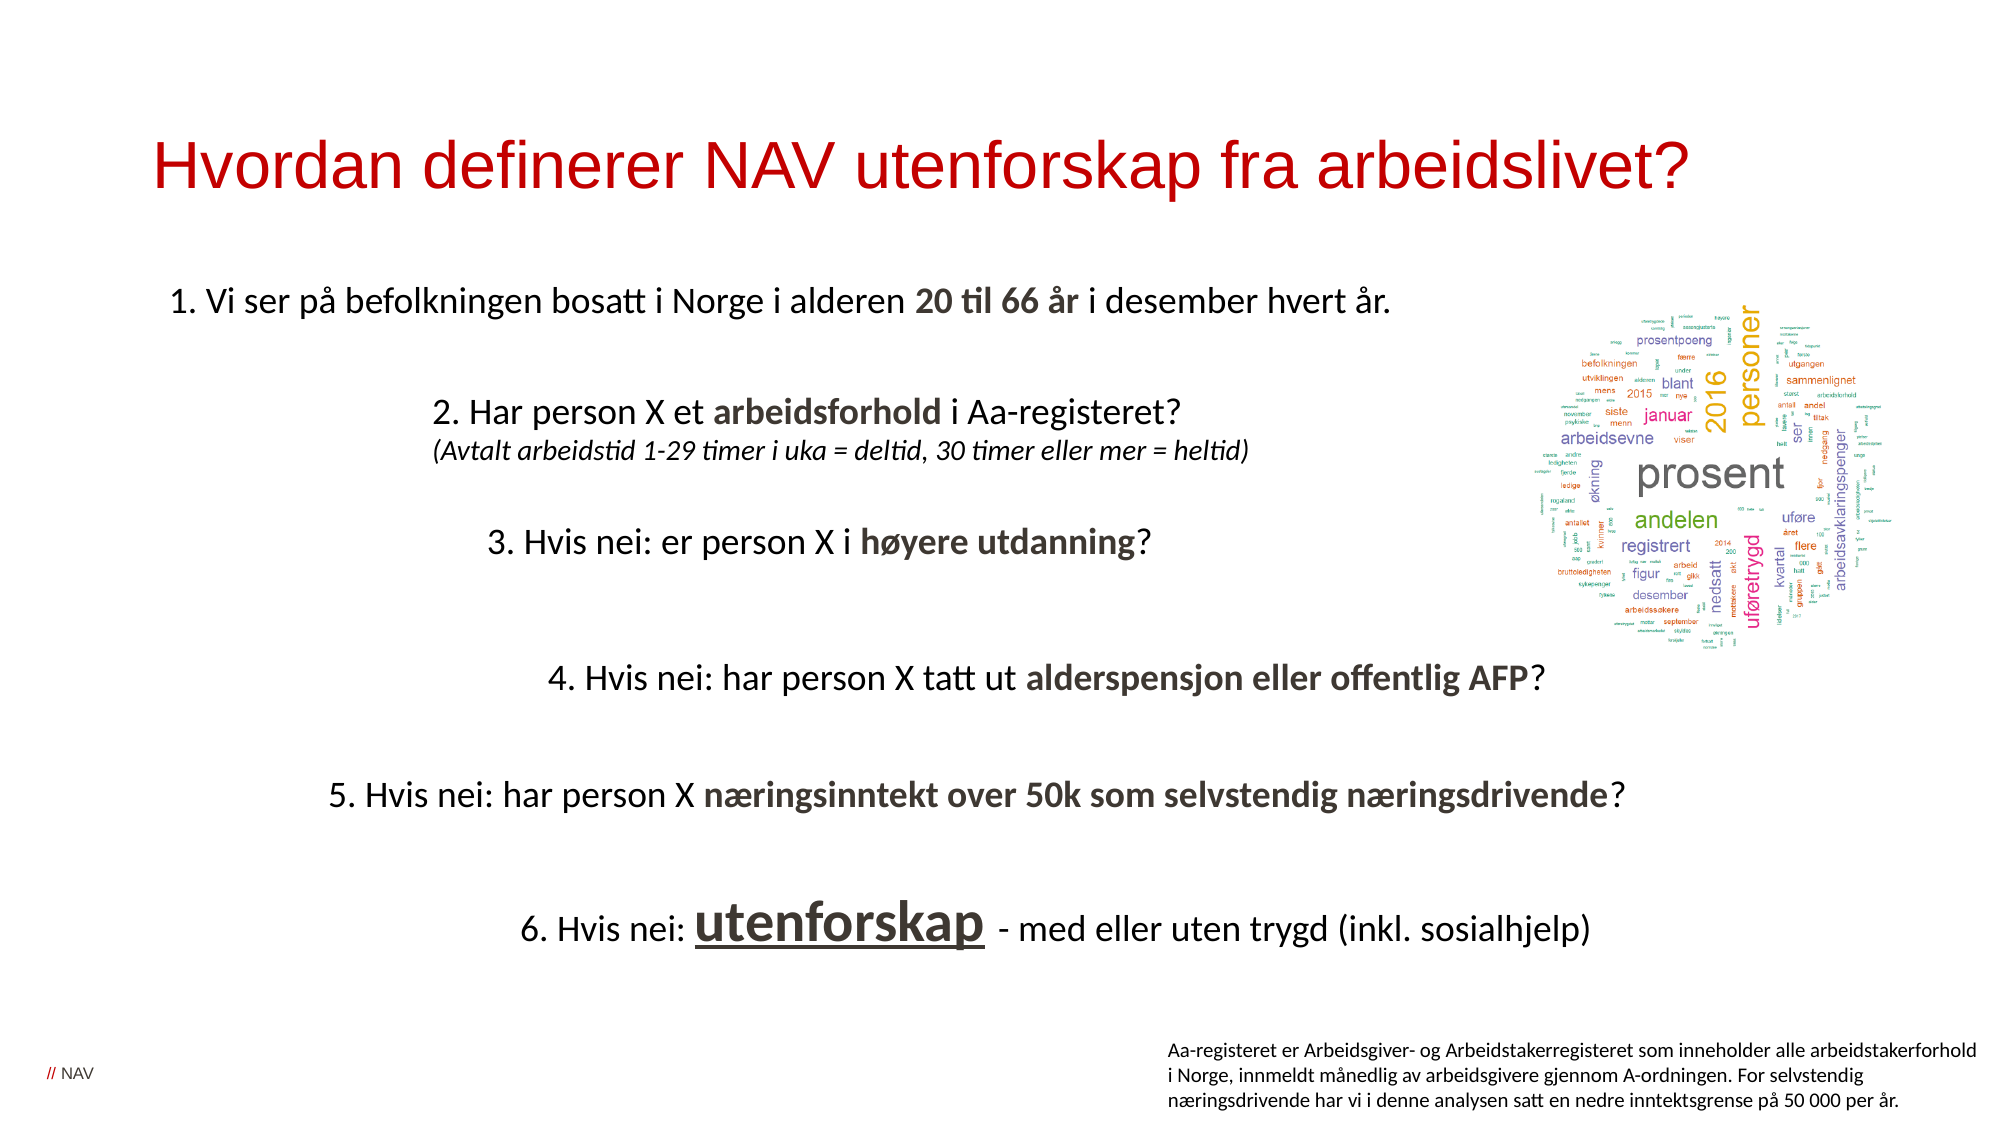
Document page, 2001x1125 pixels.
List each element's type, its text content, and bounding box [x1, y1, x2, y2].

text_box 2. Har person X et arbeidsforhold i Aa-registeret? (Avtalt arbeidstid 1-29 timer i uka = deltid, 30 timer eller mer = heltid) [417, 379, 1266, 475]
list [1531, 303, 1897, 653]
text_box Aa-registeret er Arbeidsgiver- og Arbeidstakerregisteret som inneholder alle arbeidstakerforhold i Norge, innmeldt månedlig av arbeidsgivere gjennom A-ordningen. For selvstendig næringsdrivende har vi i denne analysen satt en nedre inntektsgrense på 50 000 per år. [1153, 1028, 1993, 1119]
title Hvordan definerer NAV utenforskap fra arbeidslivet? [137, 79, 1863, 255]
text_box 3. Hvis nei: er person X i høyere utdanning? [472, 509, 1168, 569]
text_box 5. Hvis nei: har person X næringsinntekt over 50k som selvstendig næringsdrivende? [313, 762, 1642, 823]
text_box 4. Hvis nei: har person X tatt ut alderspensjon eller offentlig AFP? [533, 645, 1562, 705]
text_box 6. Hvis nei: utenforskap - med eller uten trygd (inkl. sosialhjelp) [505, 875, 1608, 961]
text_box 1. Vi ser på befolkningen bosatt i Norge i alderen 20 til 66 år i desember hvert år. [154, 268, 1407, 329]
